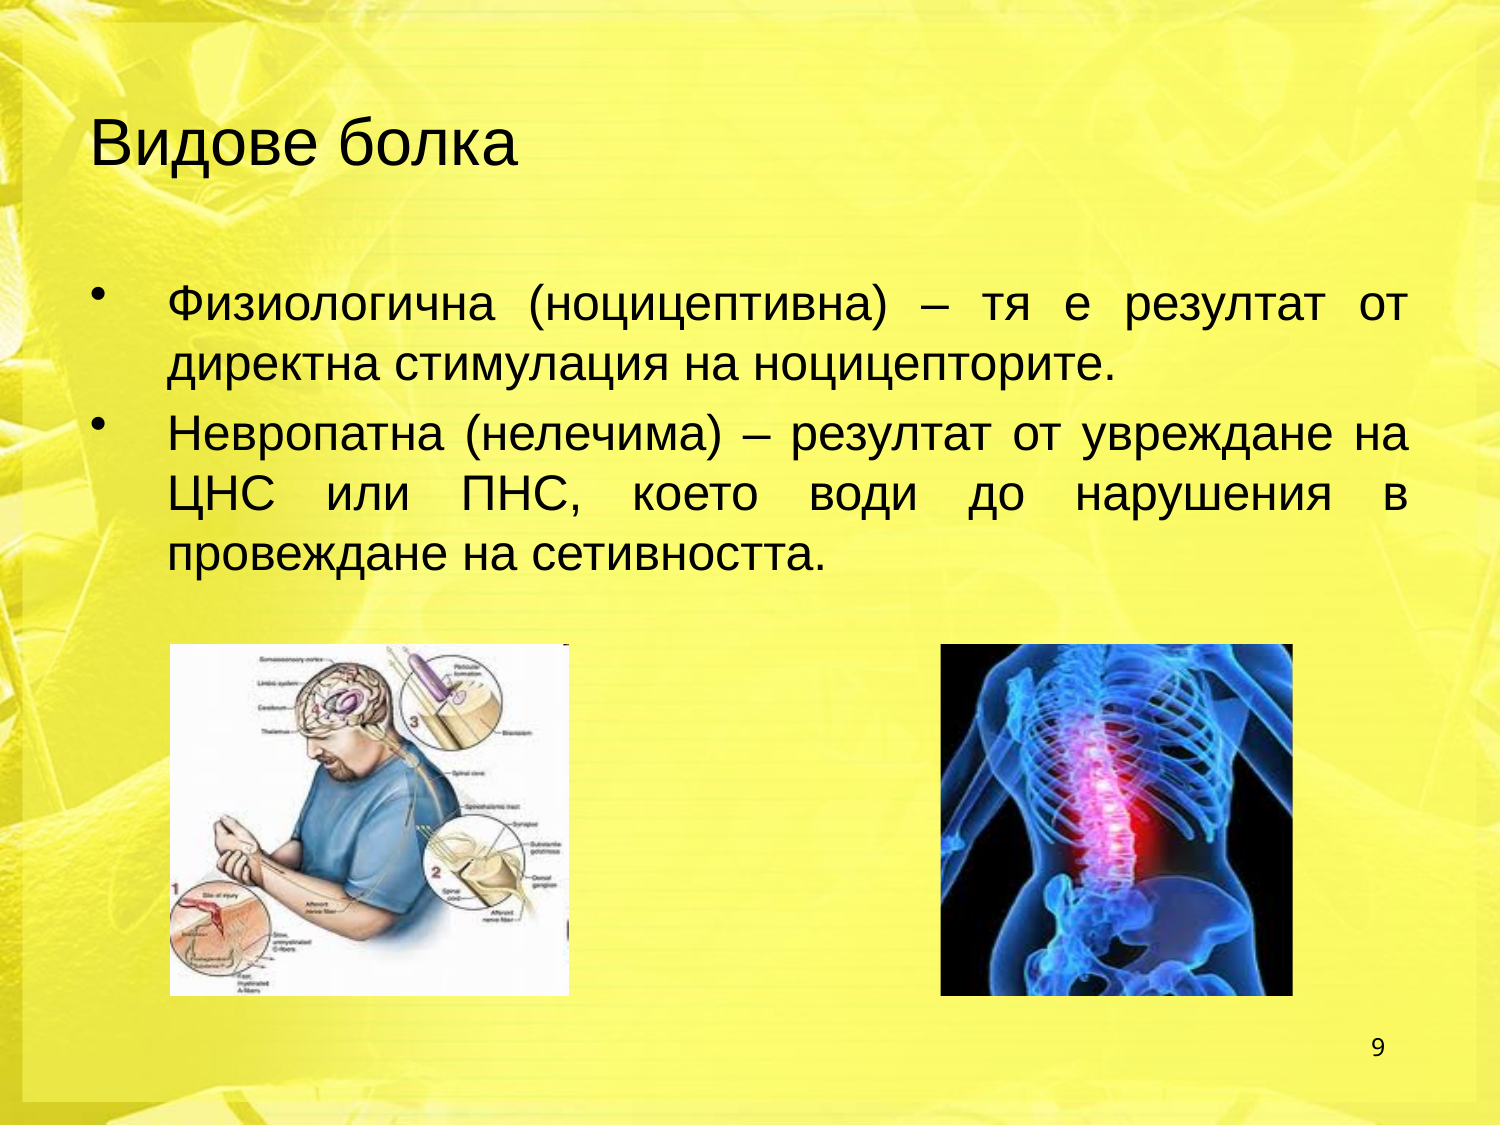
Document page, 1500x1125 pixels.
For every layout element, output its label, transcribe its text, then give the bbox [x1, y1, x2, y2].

list Физиологична (ноцицептивна) – тя е резултат от директна стимулация на ноцицепторите. Невропатна (нелечима) – резултат от увреждане на ЦНС или ПНС, което води до нарушения в провеждане на сетивността. [74, 262, 1425, 1005]
text_box 9 [1074, 1024, 1400, 1103]
picture [0, 0, 1500, 1125]
title Видове болка [74, 45, 1425, 233]
